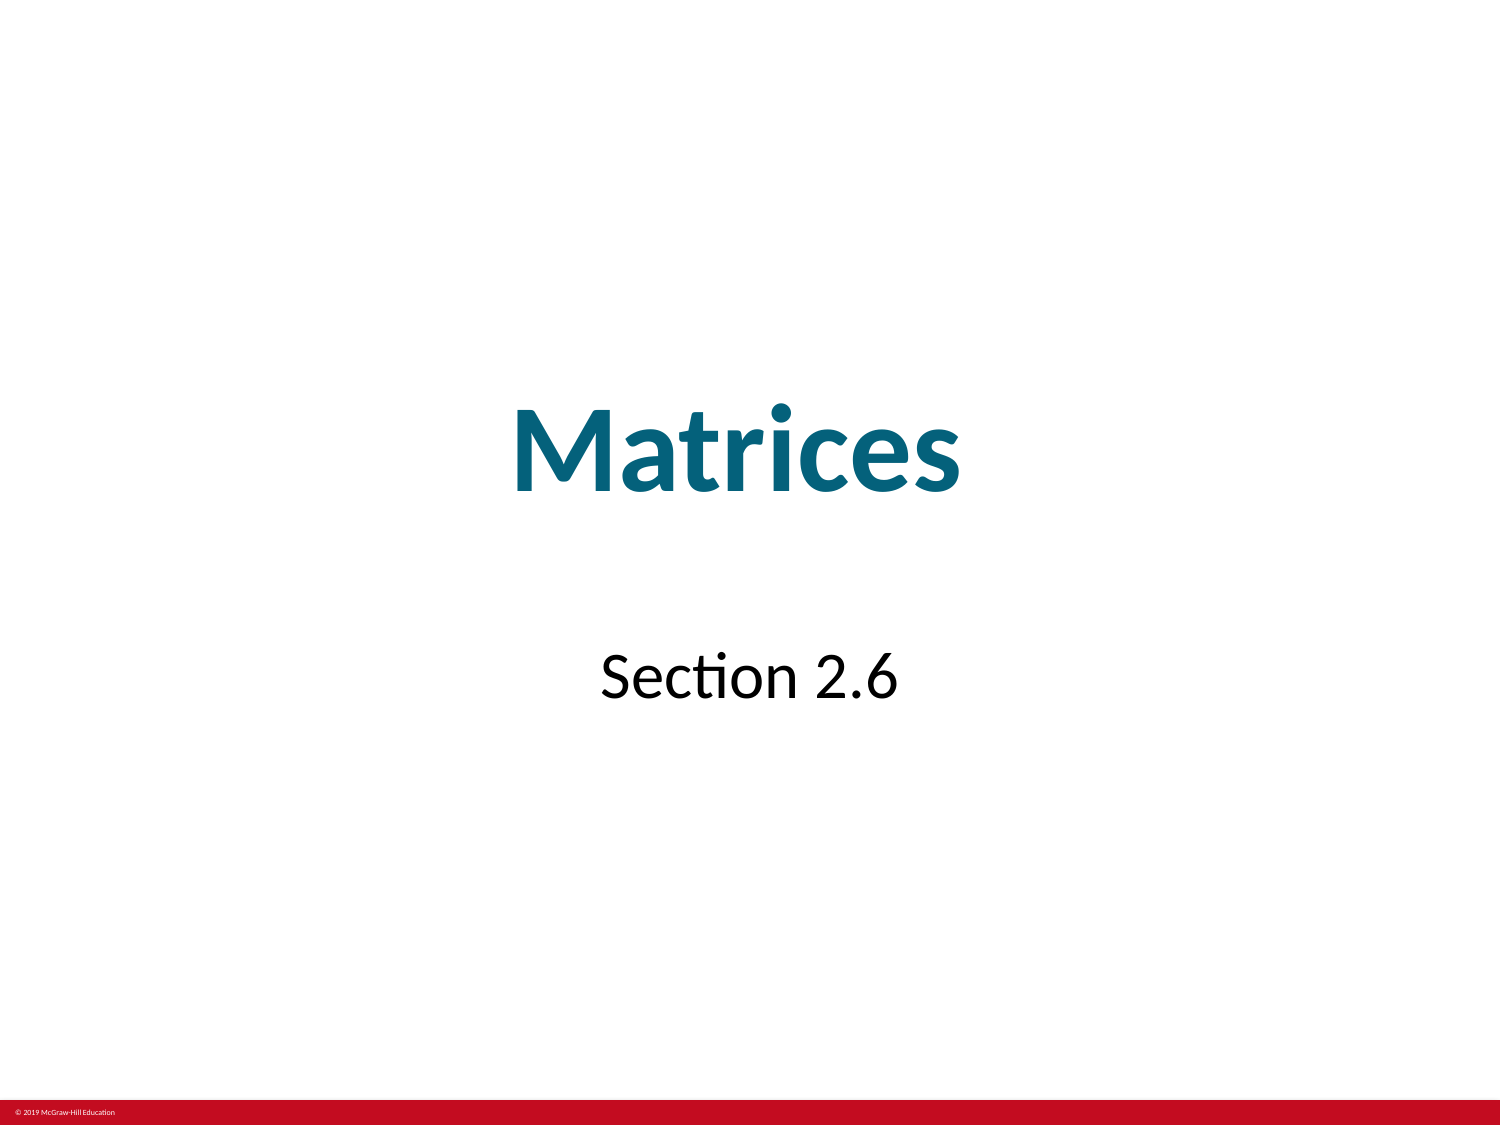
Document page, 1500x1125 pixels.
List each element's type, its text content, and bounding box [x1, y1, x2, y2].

title Matrices [0, 299, 1500, 583]
list Section 2.6 [525, 624, 975, 730]
